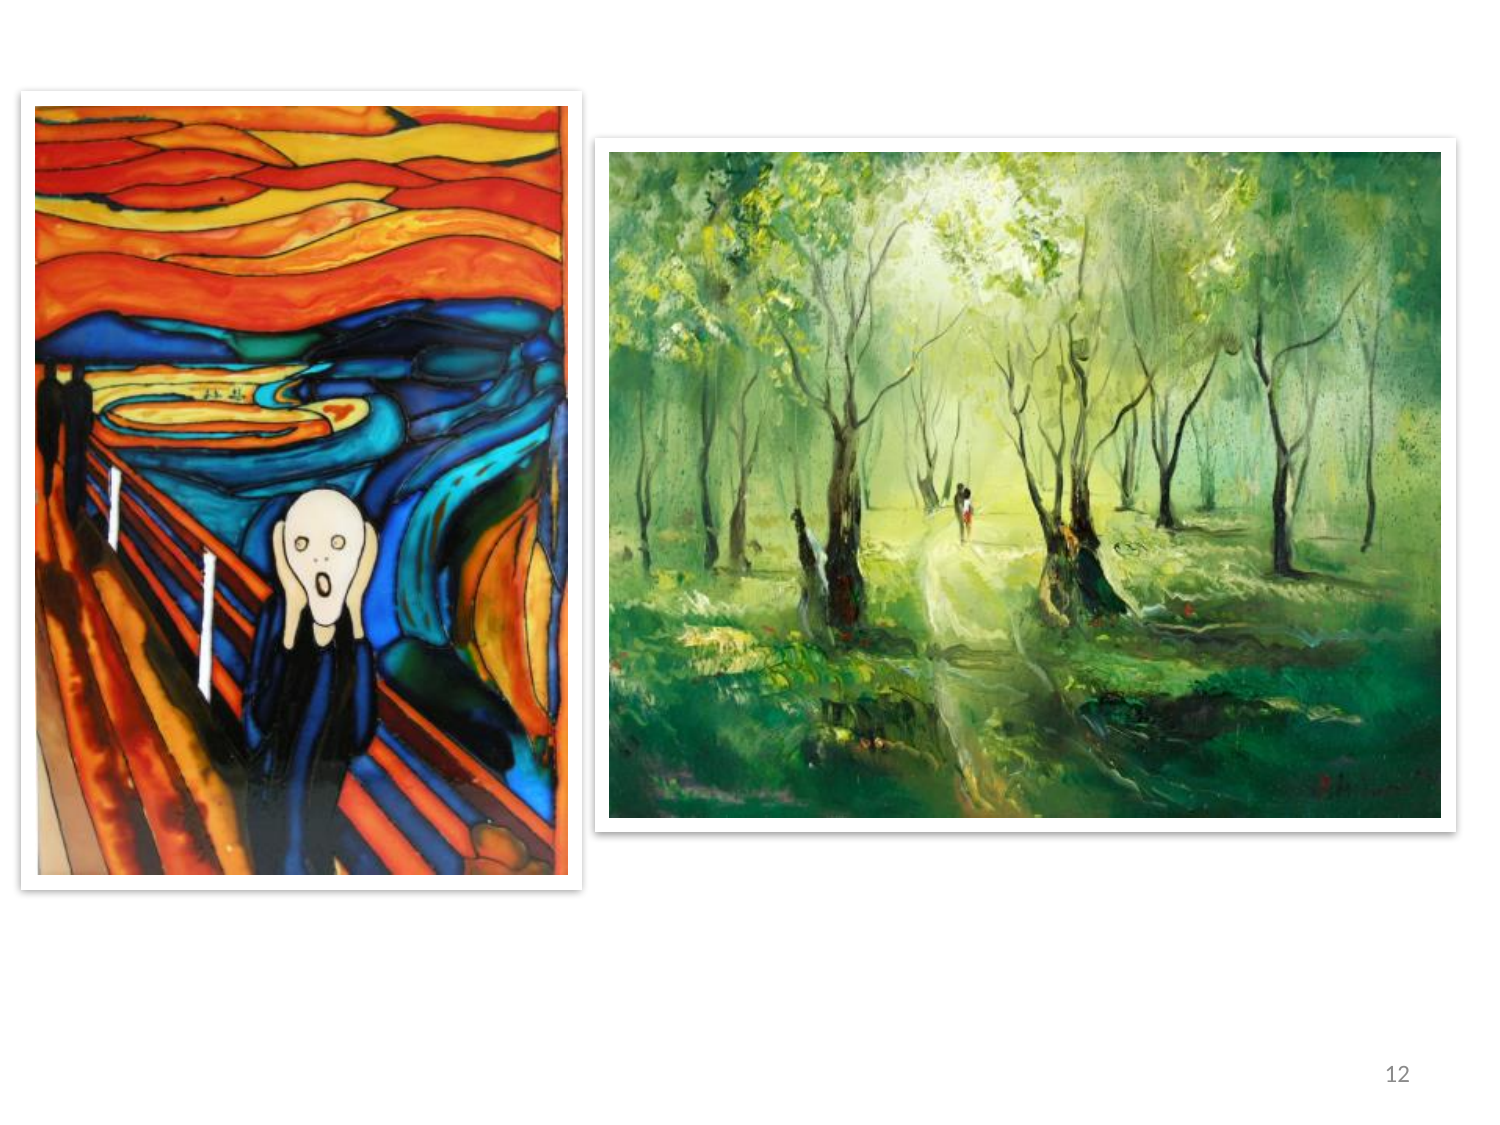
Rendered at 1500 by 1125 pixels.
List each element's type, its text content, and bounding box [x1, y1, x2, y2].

picture [609, 152, 1442, 819]
picture [34, 105, 569, 876]
slide_number 12 [1074, 1042, 1425, 1103]
